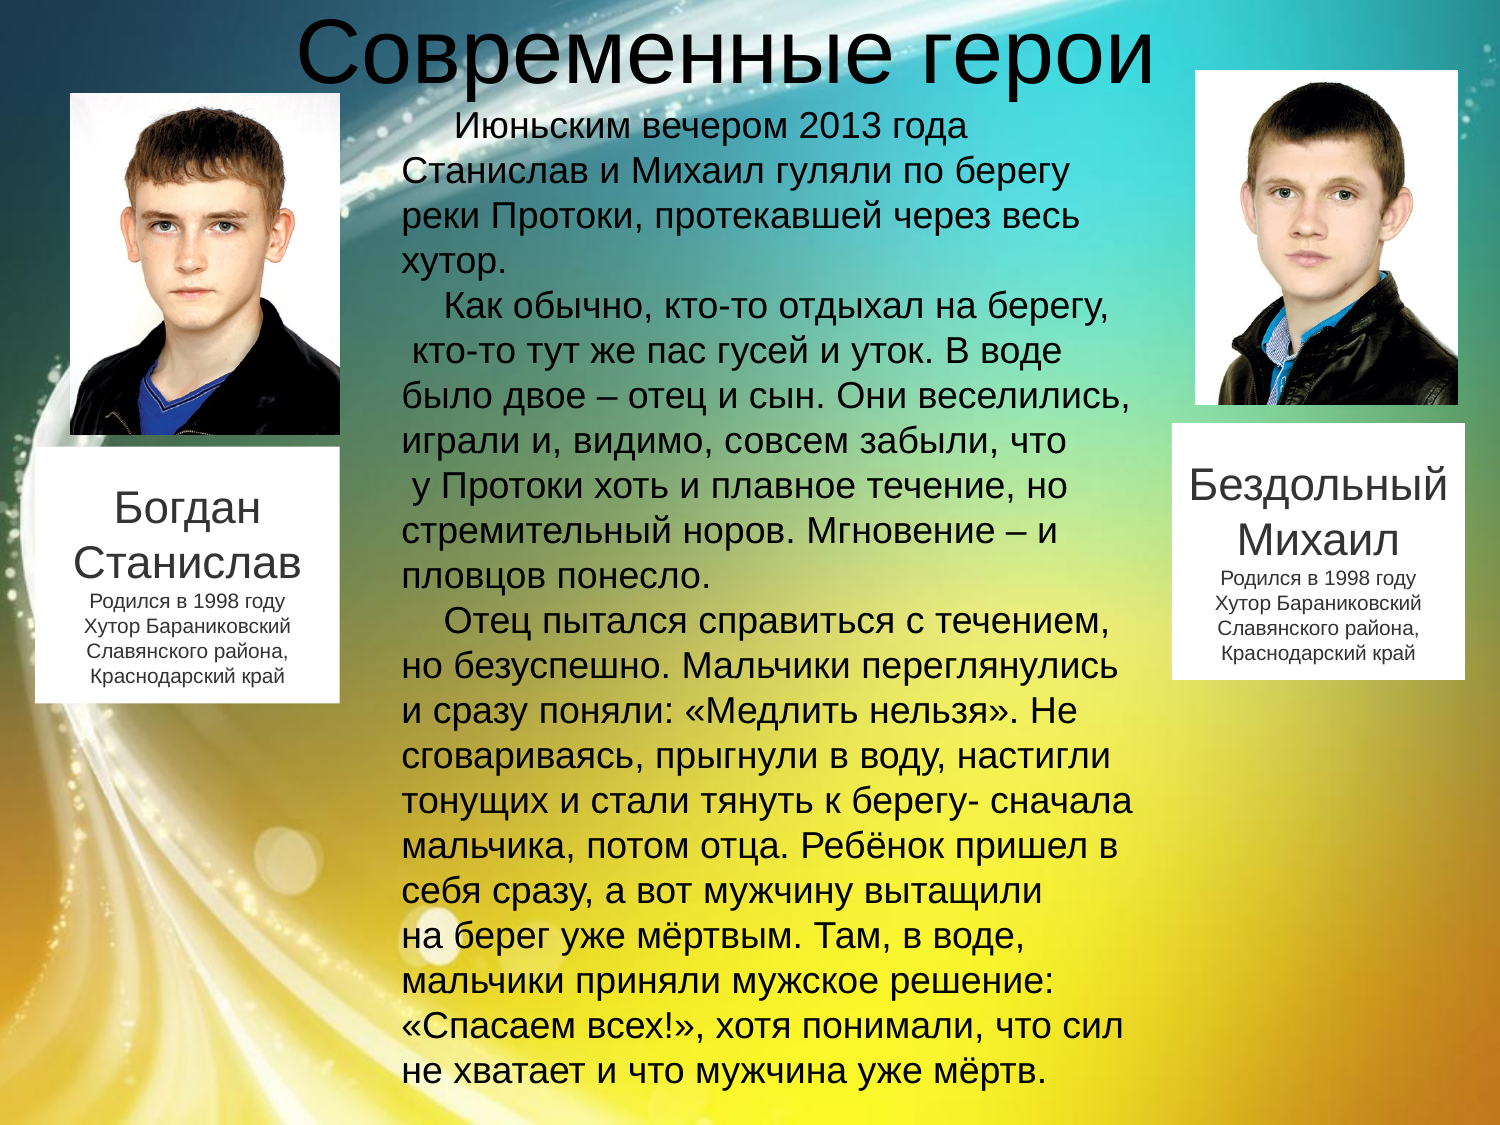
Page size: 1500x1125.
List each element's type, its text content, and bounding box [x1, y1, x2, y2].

text_box Богдан Станислав Родился в 1998 году Хутор Бараниковский Славянского района, Краснодарский край [35, 446, 340, 704]
picture [0, 0, 1500, 1125]
text_box Июньским вечером 2013 года Станислав и Михаил гуляли по берегу реки Протоки, протекавшей через весь хутор. Как обычно, кто-то отдыхал на берегу, кто-то тут же пас гусей и уток. В воде было двое – отец и сын. Они веселились, играли и, видимо, совсем забыли, что у Протоки хоть и плавное течение, но стремительный норов. Мгновение – и пловцов понесло. Отец пытался справиться с течением, но безуспешно. Мальчики переглянулись и сразу поняли: «Медлить нельзя». Не сговариваясь, прыгнули в воду, настигли тонущих и стали тянуть к берегу- сначала мальчика, потом отца. Ребёнок пришел в себя сразу, а вот мужчину вытащили на берег уже мёртвым. Там, в воде, мальчики приняли мужское решение: «Спасаем всех!», хотя понимали, что сил не хватает и что мужчина уже мёртв. [386, 93, 1161, 1099]
text_box Бездольный Михаил Родился в 1998 году Хутор Бараниковский Славянского района, Краснодарский край [1171, 423, 1465, 680]
title Современные герои [269, 0, 1184, 118]
